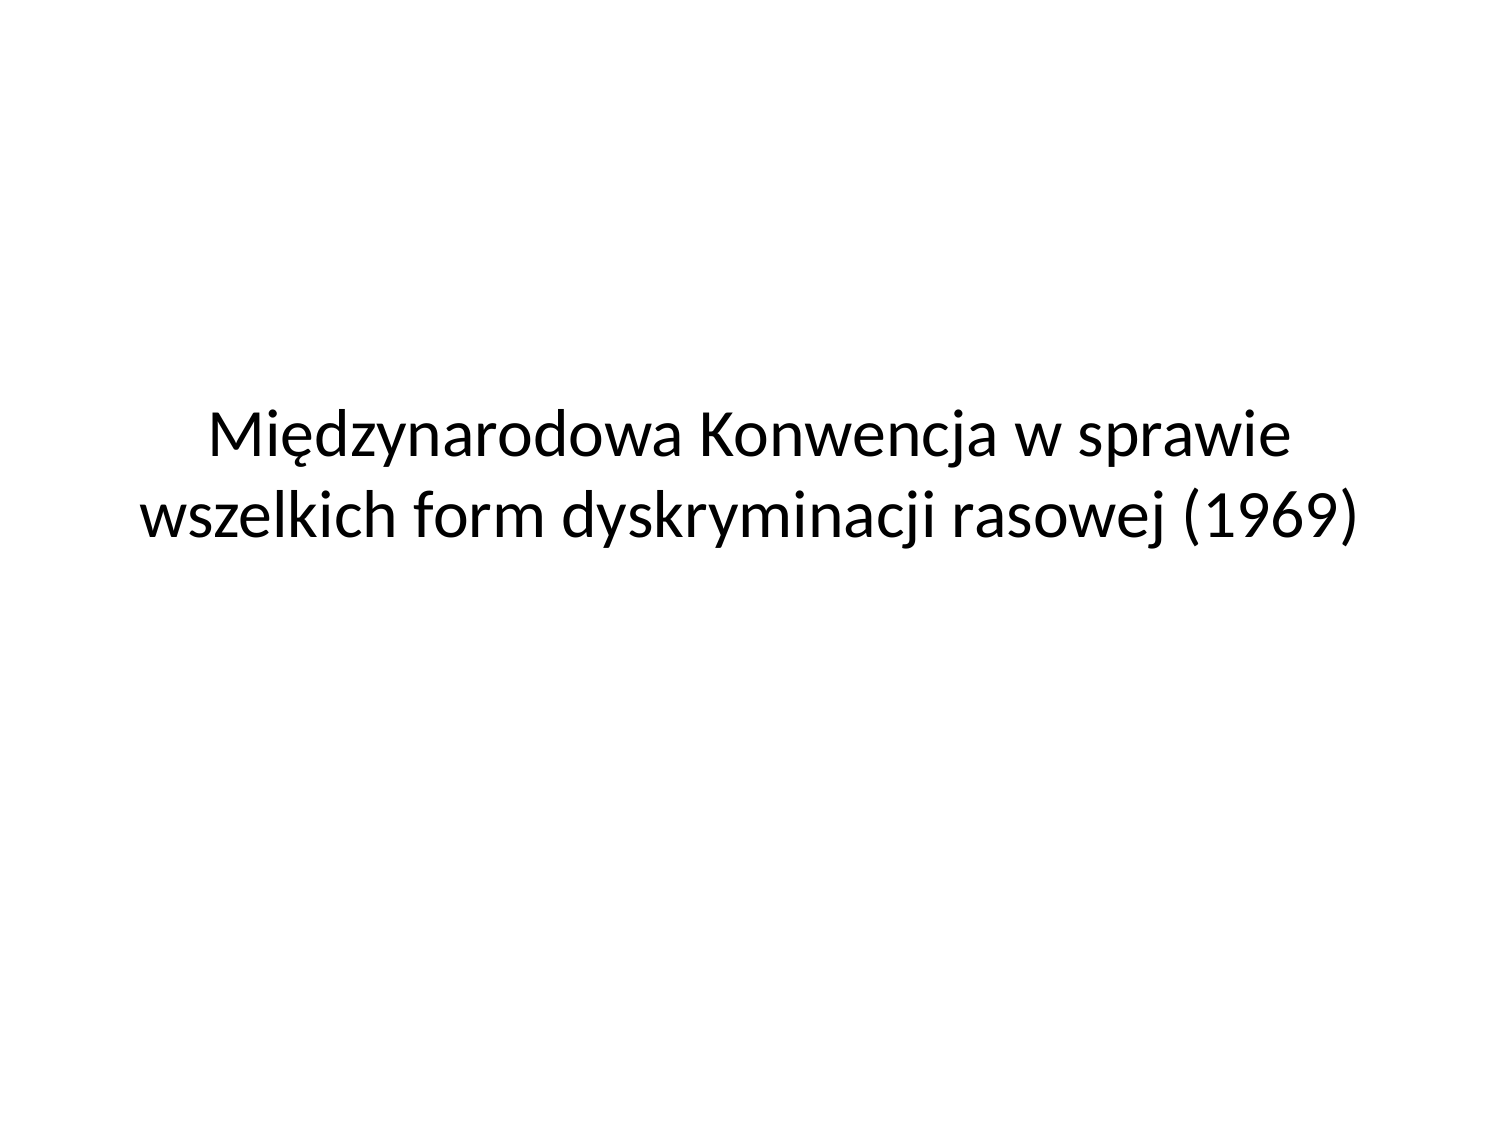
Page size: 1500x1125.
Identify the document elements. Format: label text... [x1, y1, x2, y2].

title Międzynarodowa Konwencja w sprawie wszelkich form dyskryminacji rasowej (1969) [112, 349, 1388, 591]
